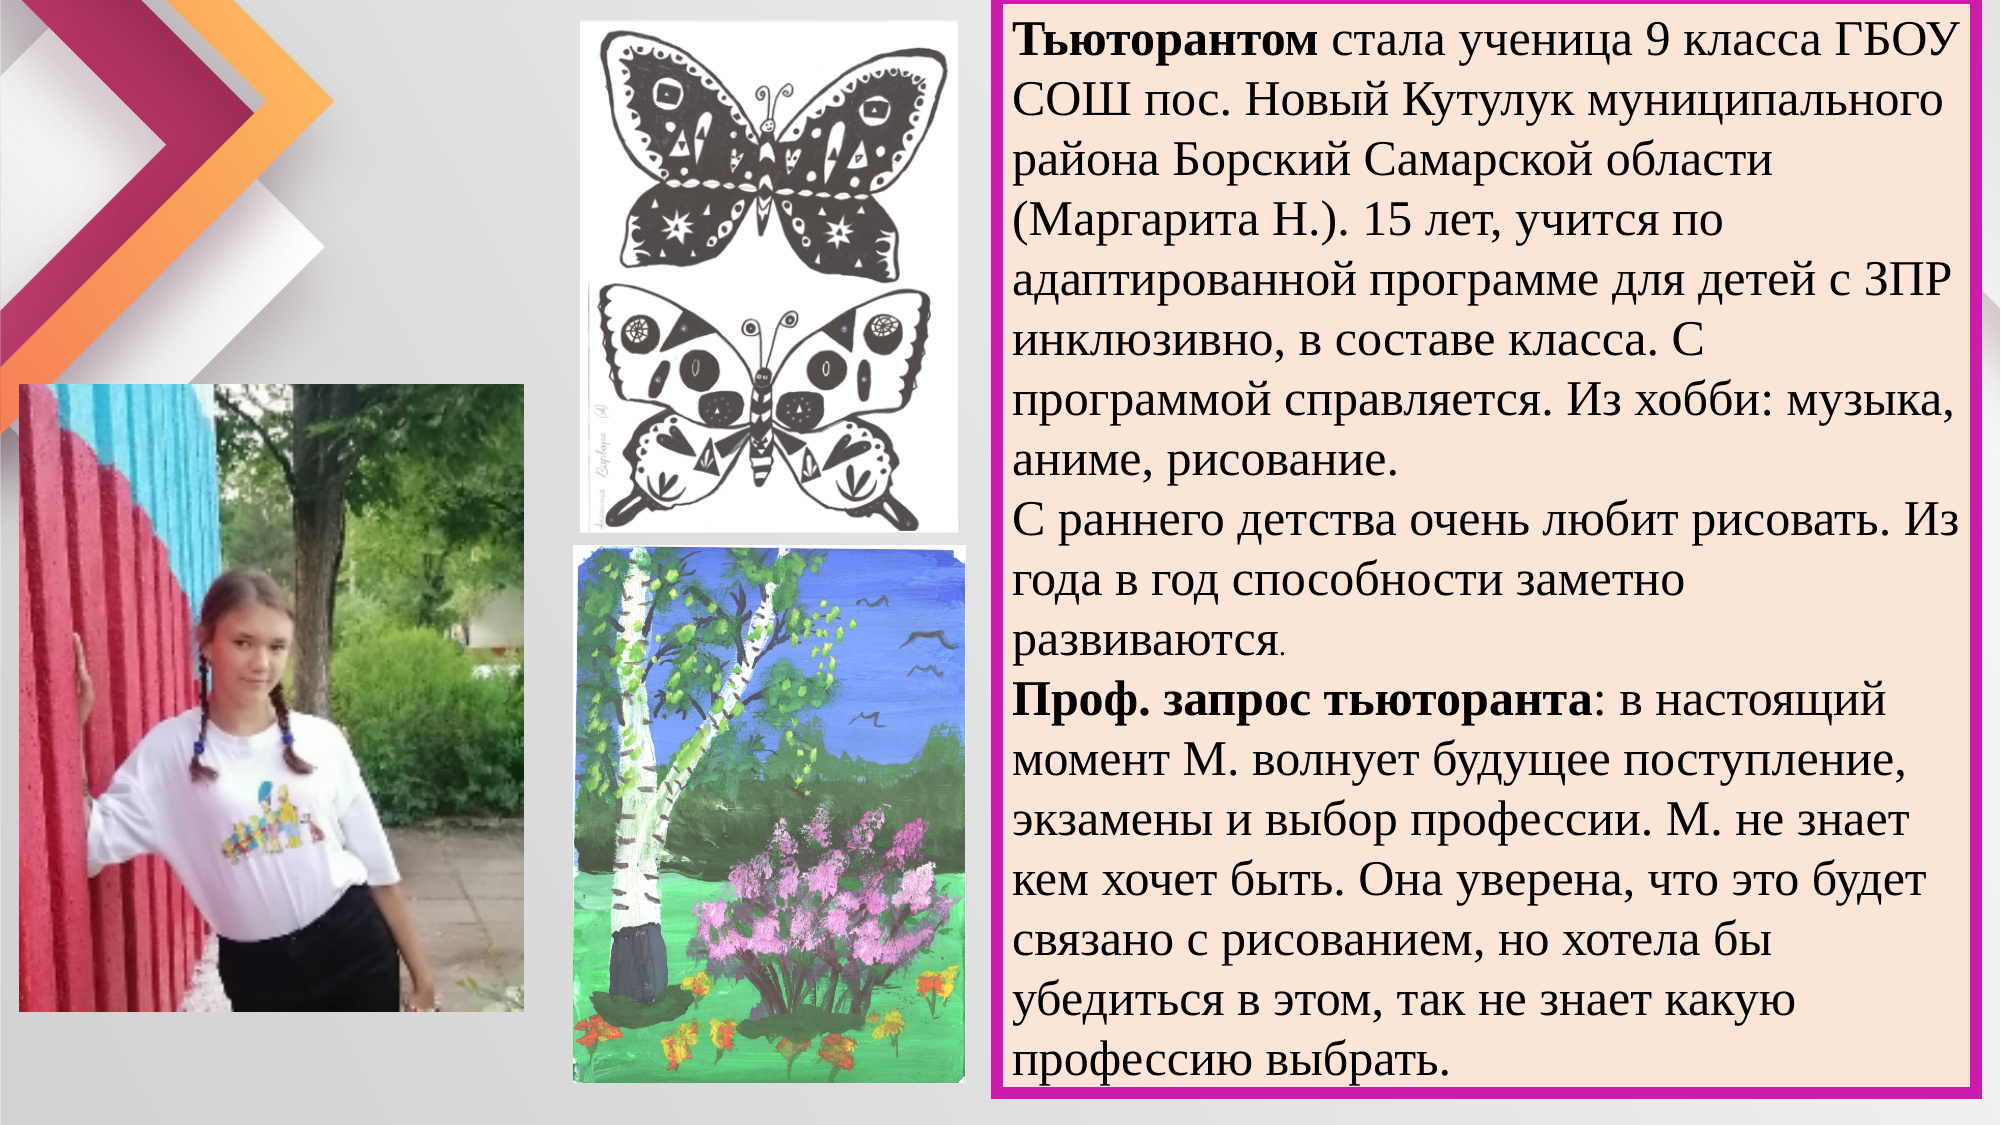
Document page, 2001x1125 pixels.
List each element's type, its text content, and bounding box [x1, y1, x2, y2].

text_box Тьюторантом стала ученица 9 класса ГБОУ СОШ пос. Новый Кутулук муниципального района Борский Самарской области (Маргарита Н.). 15 лет, учится по адаптированной программе для детей с ЗПР инклюзивно, в составе класса. С программой справляется. Из хобби: музыка, аниме, рисование. С раннего детства очень любит рисовать. Из года в год способности заметно развиваются. Проф. запрос тьюторанта: в настоящий момент М. волнует будущее поступление, экзамены и выбор профессии. М. не знает кем хочет быть. Она уверена, что это будет связано с рисованием, но хотела бы убедиться в этом, так не знает какую профессию выбрать. [997, 0, 1976, 1093]
picture [0, 0, 2000, 1125]
